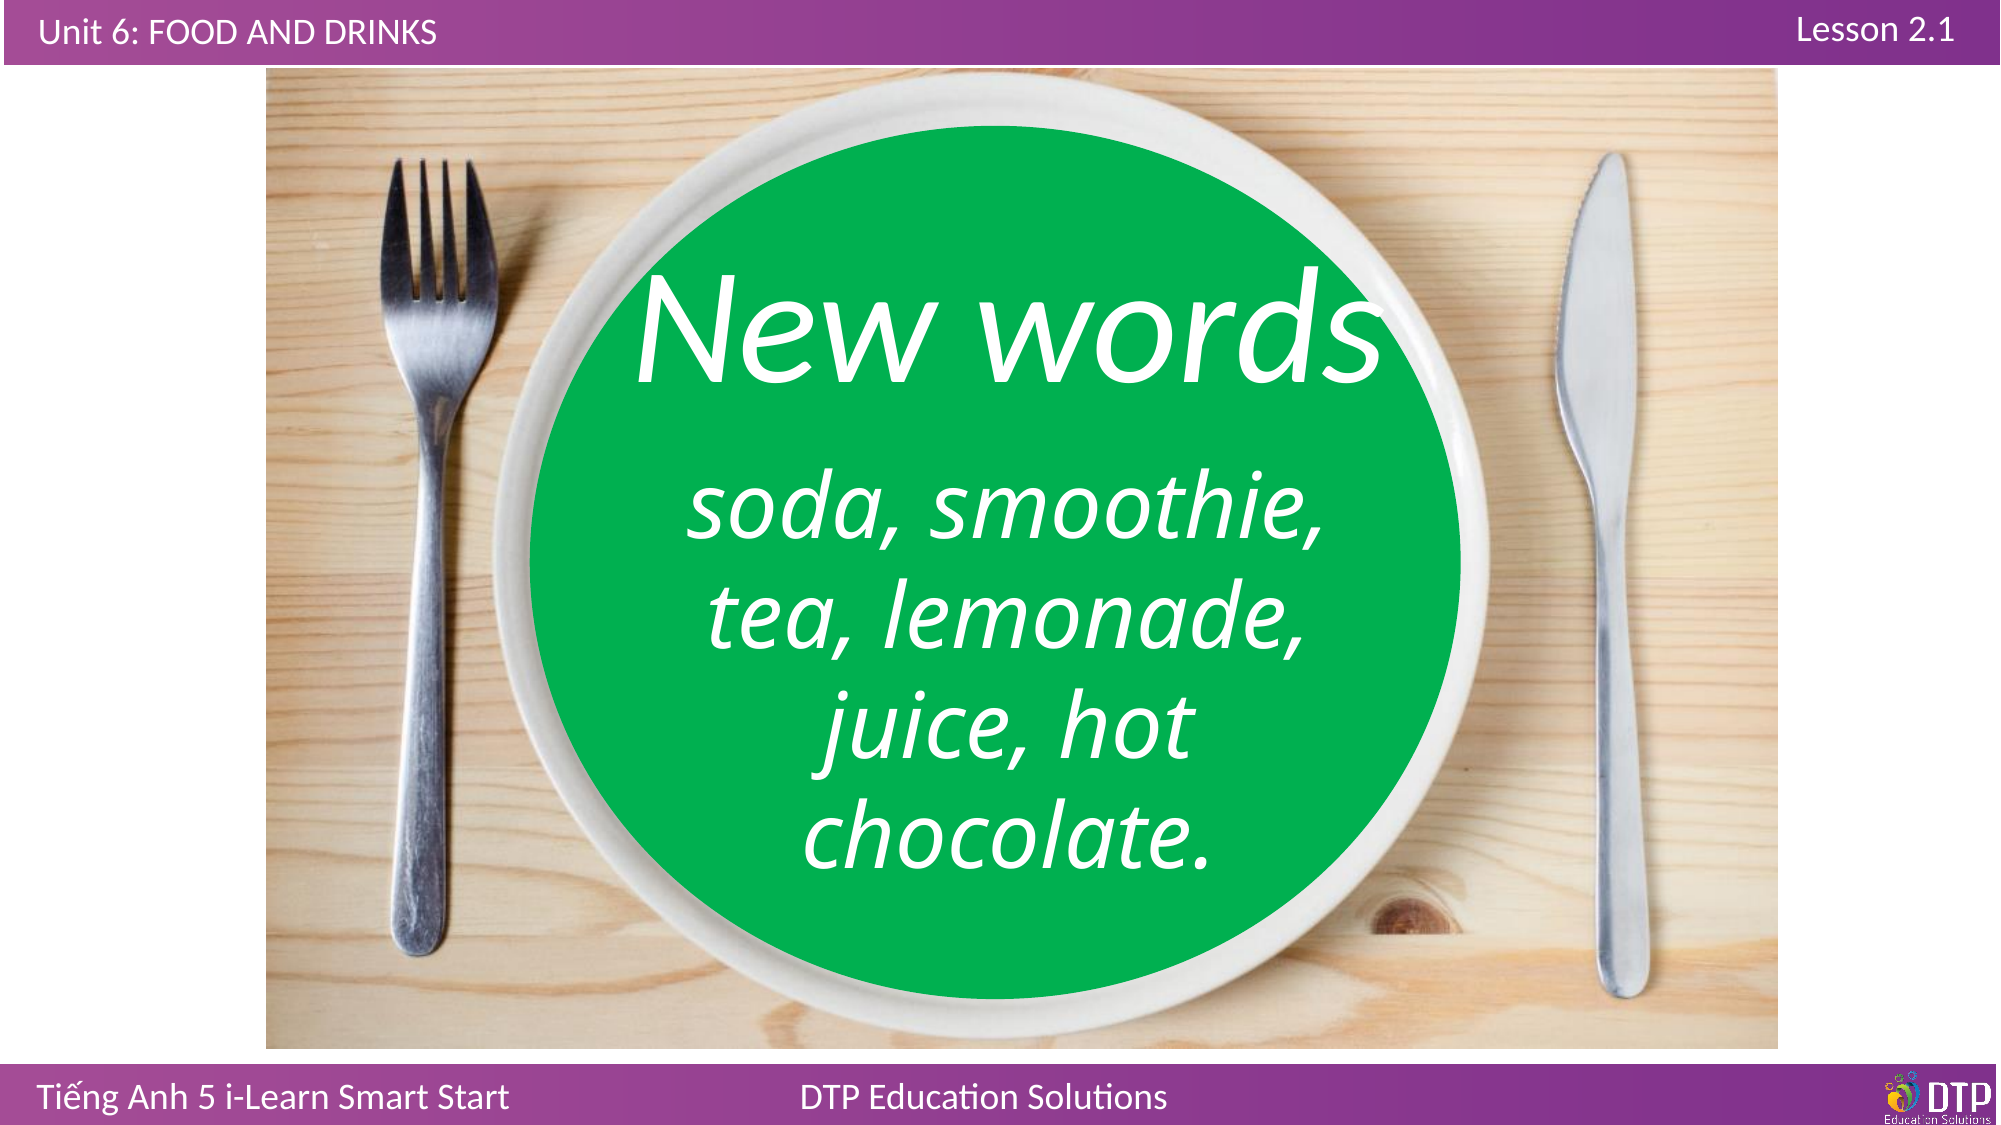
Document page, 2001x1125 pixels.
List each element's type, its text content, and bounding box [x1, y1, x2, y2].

text_box soda, smoothie, tea, lemonade, juice, hot chocolate. [624, 1049, 1394, 1114]
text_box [266, 68, 1778, 1049]
picture [0, 1064, 1996, 1125]
picture [4, 0, 2000, 65]
